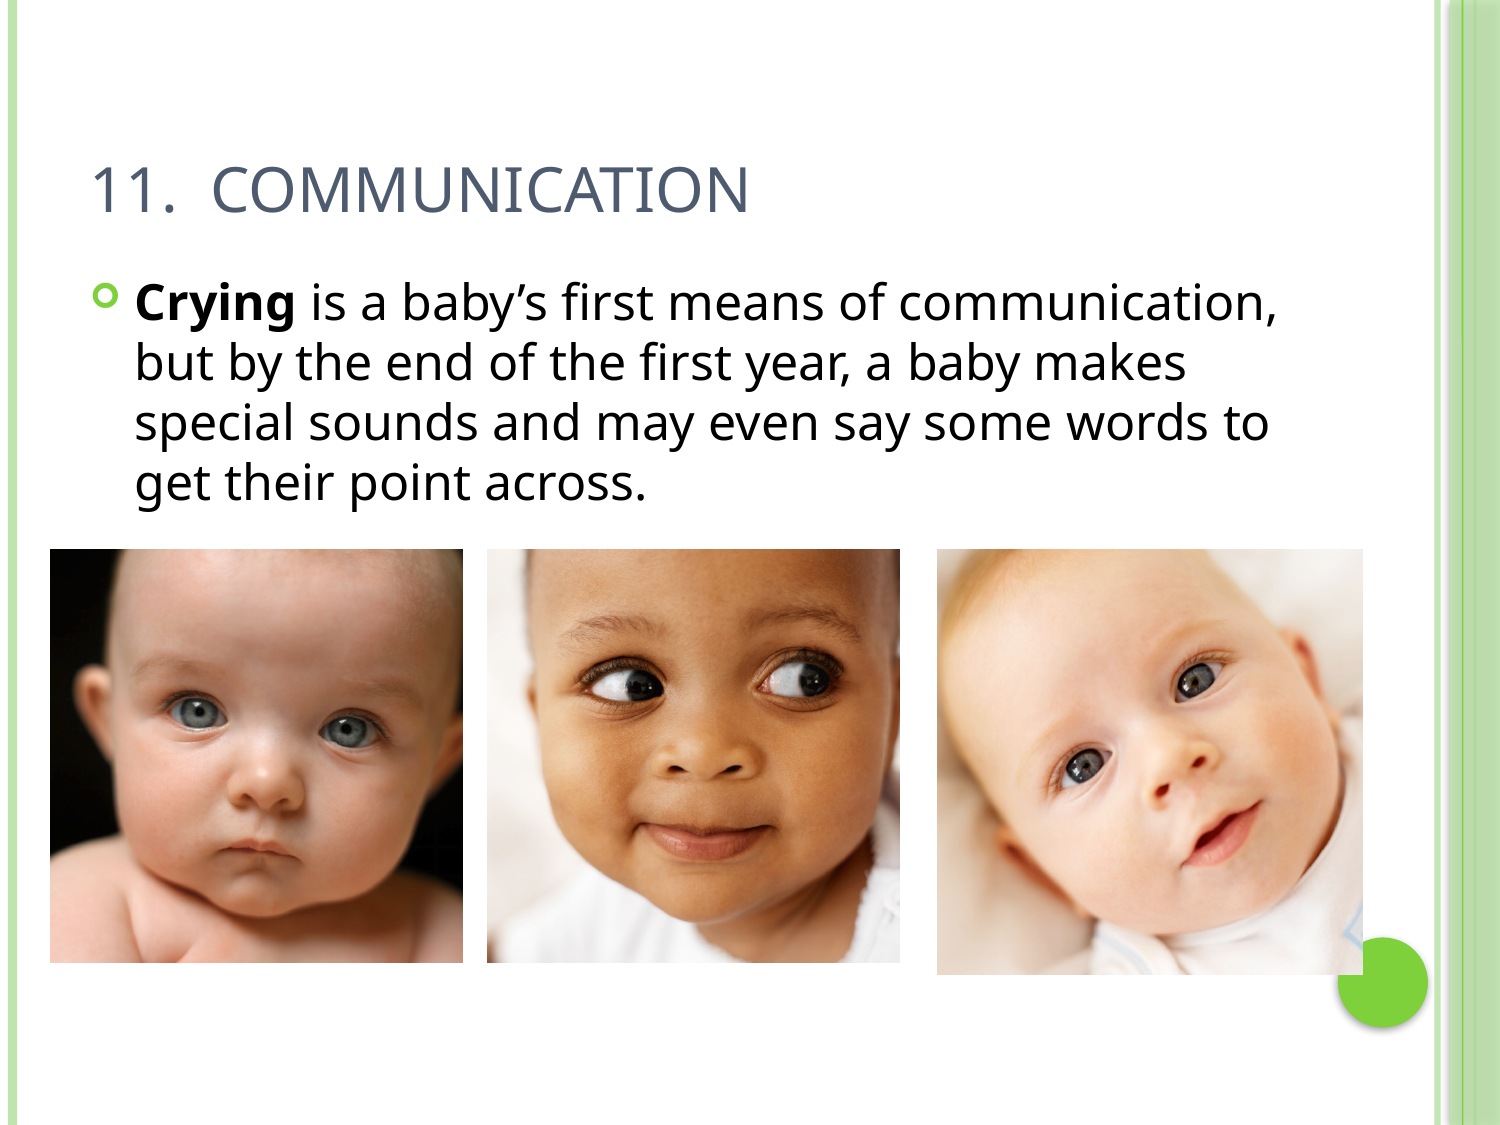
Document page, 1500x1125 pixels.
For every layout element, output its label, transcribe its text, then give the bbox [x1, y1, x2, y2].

picture [49, 549, 463, 963]
list Crying is a baby’s first means of communication, but by the end of the first year, a baby makes special sounds and may even say some words to get their point across. [75, 262, 1300, 1062]
picture [936, 549, 1363, 976]
title 11. Communication [75, 45, 1300, 233]
picture [486, 549, 901, 963]
